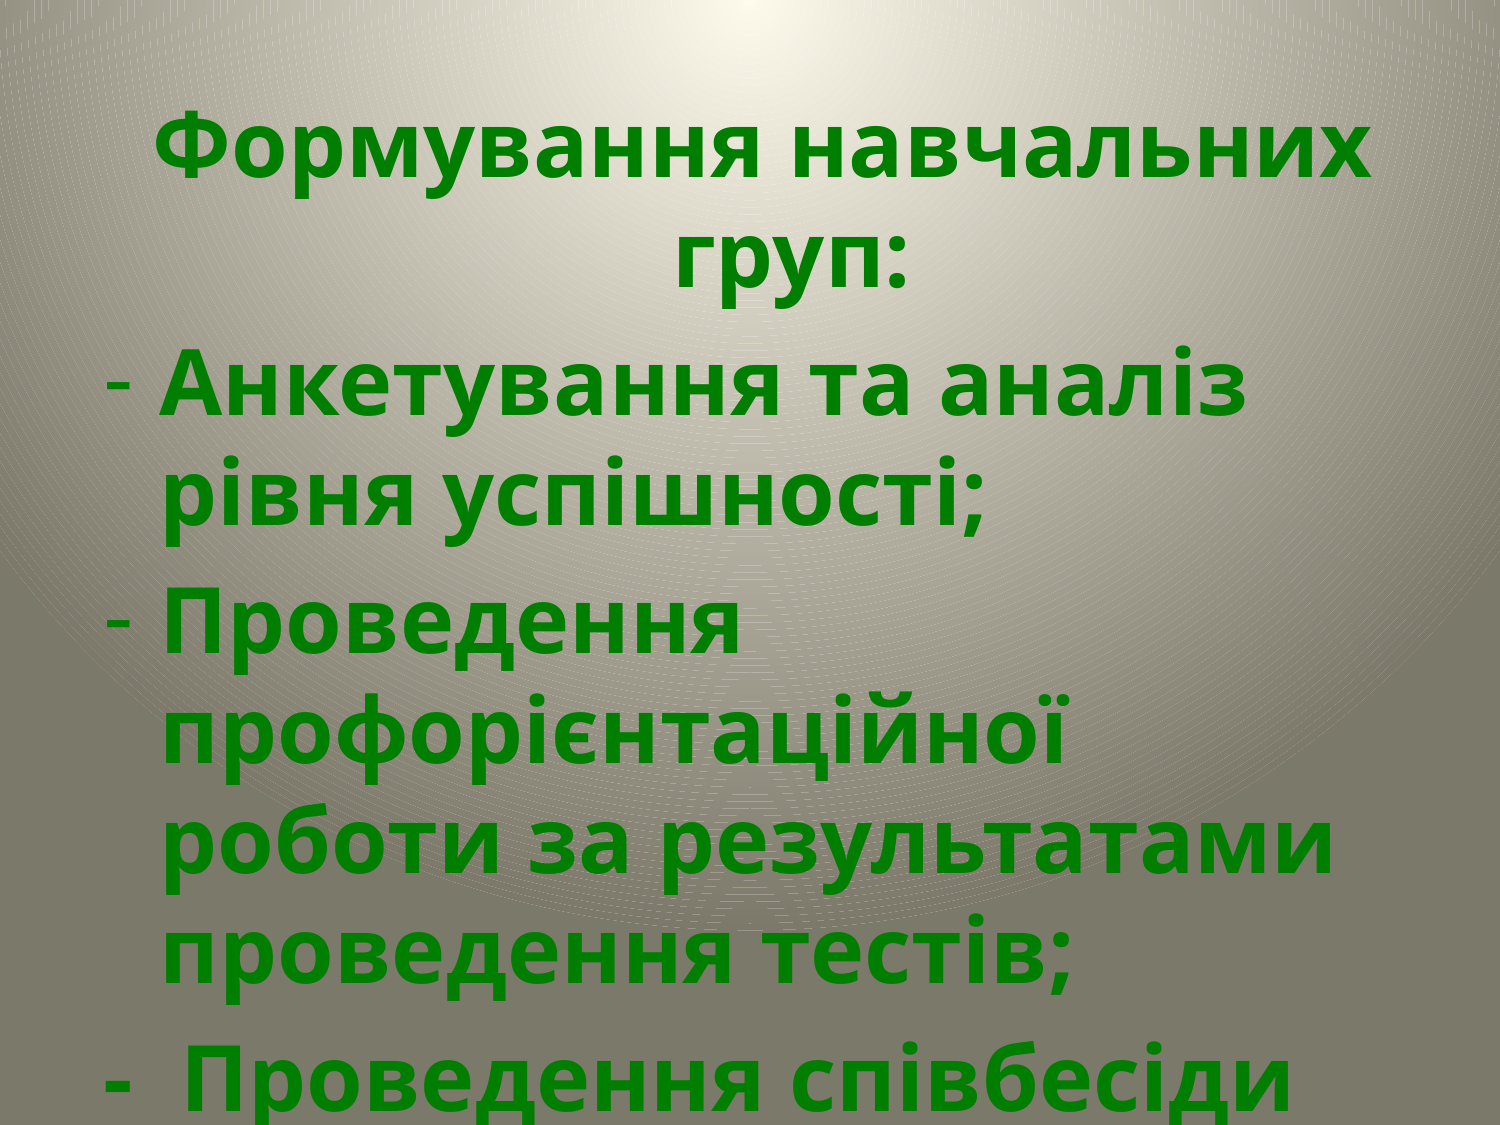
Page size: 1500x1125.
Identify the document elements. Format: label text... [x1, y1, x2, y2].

list Формування навчальних груп: Анкетування та аналіз рівня успішності; Проведення профорієнтаційної роботи за результатами проведення тестів; - Проведення співбесіди та формування груп. [88, 78, 1439, 821]
